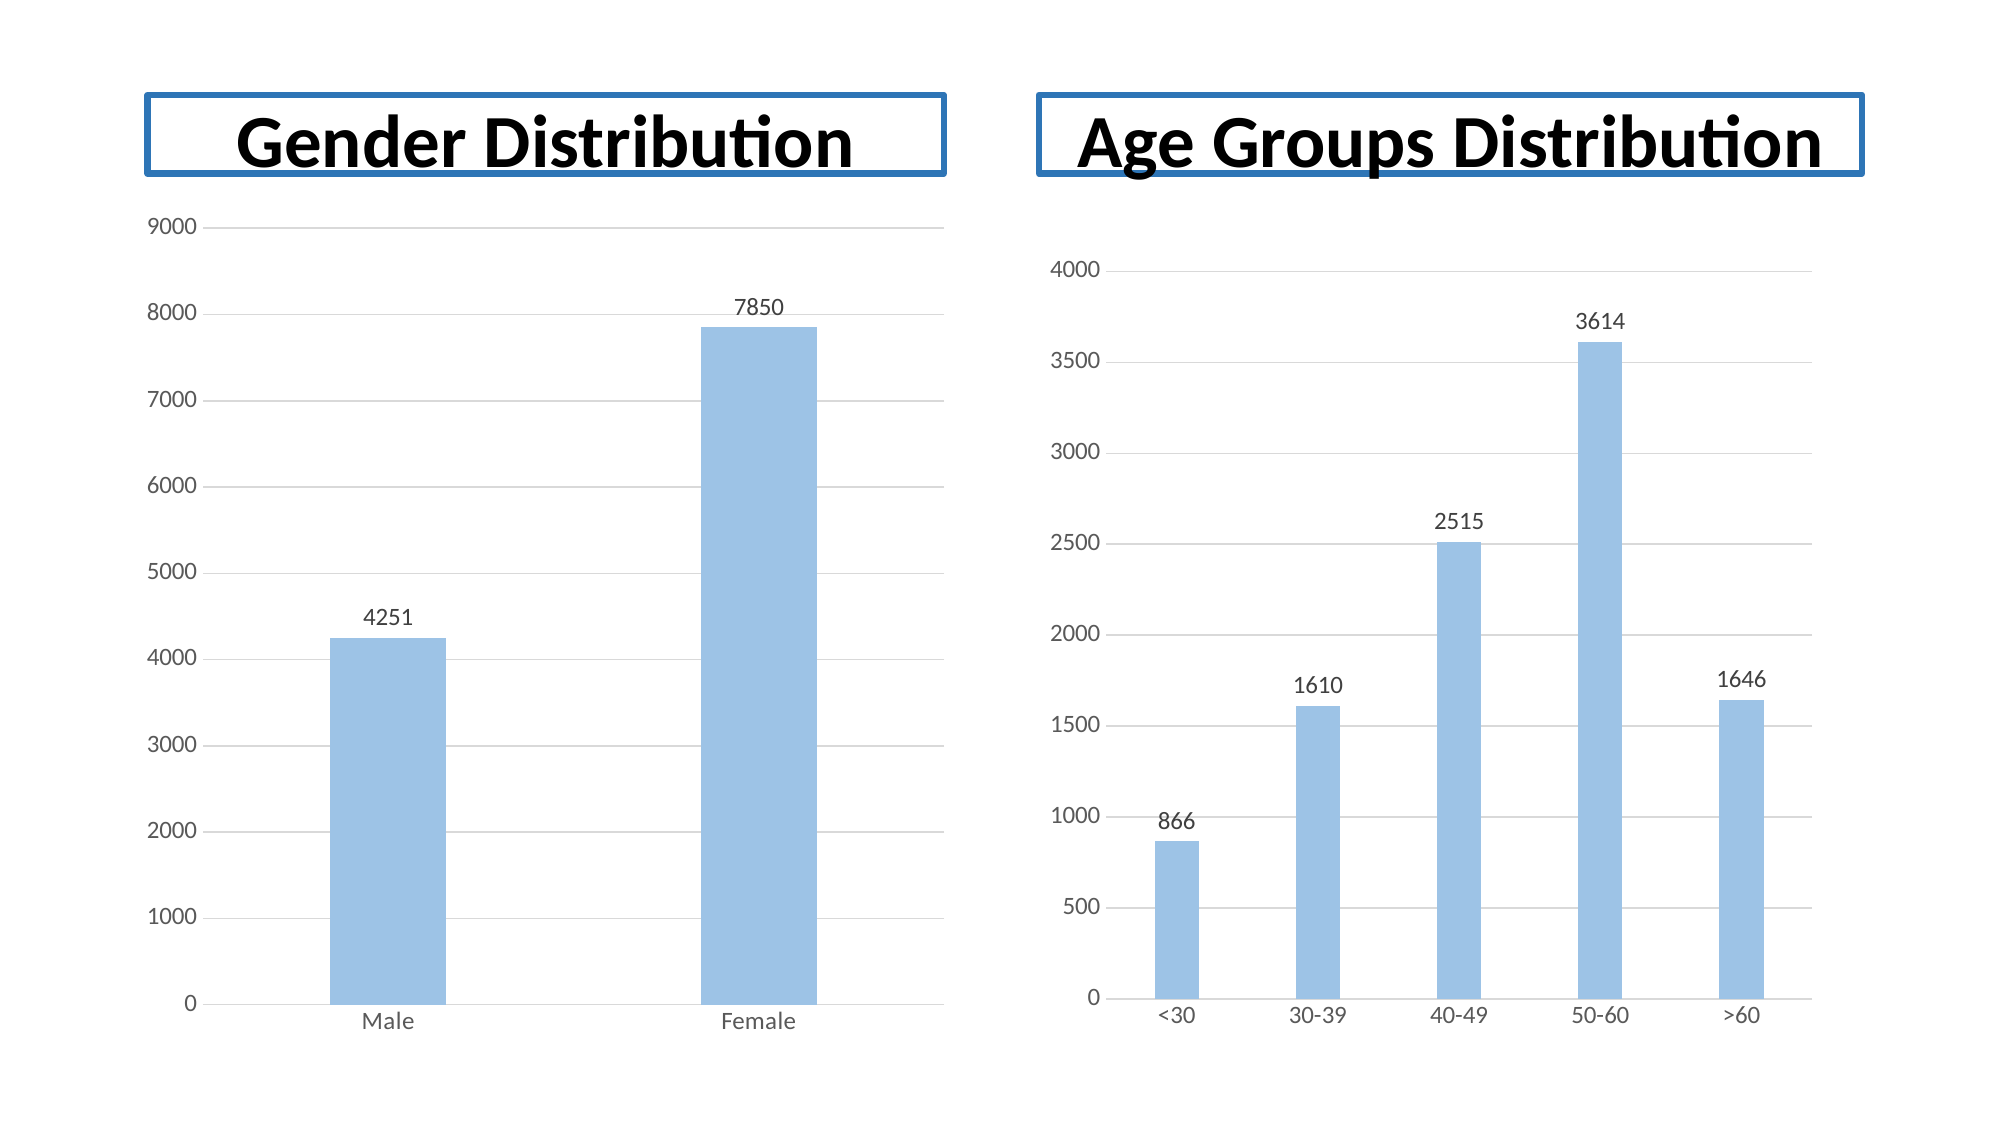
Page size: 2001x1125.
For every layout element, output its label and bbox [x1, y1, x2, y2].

text_box [119, 94, 972, 1075]
text_box [1028, 94, 1863, 1075]
